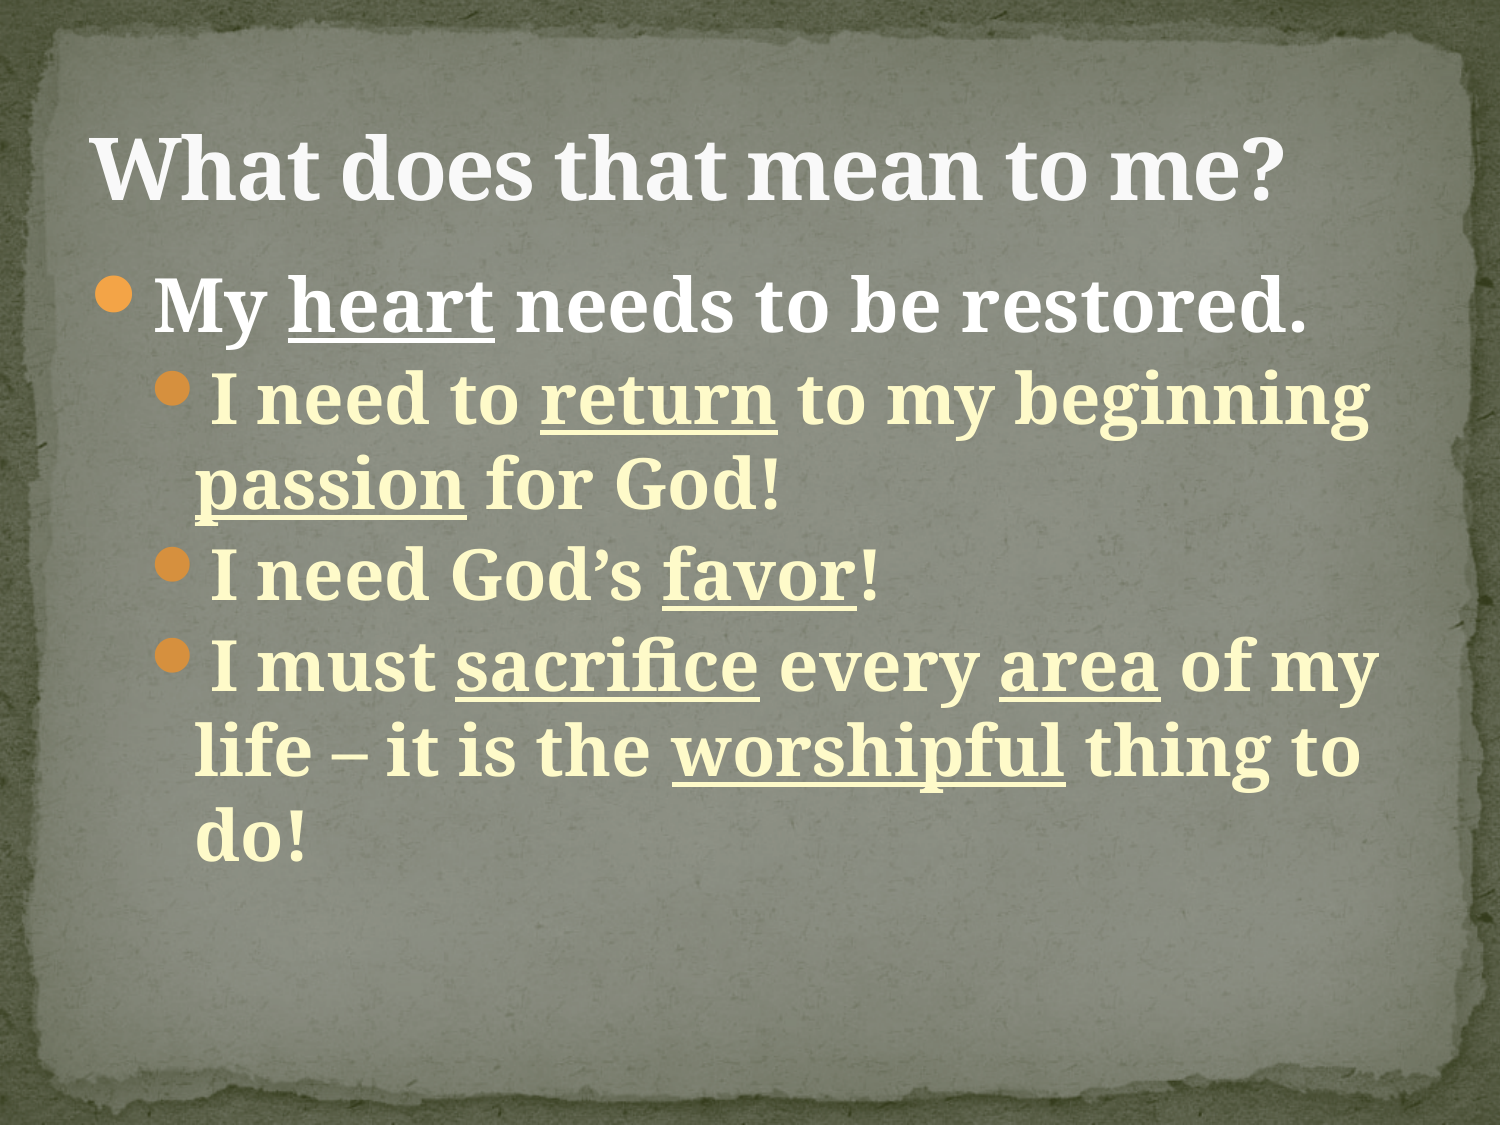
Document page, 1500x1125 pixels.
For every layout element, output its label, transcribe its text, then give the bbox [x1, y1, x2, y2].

title What does that mean to me? [74, 24, 1425, 225]
list My heart needs to be restored. I need to return to my beginning passion for God! I need God’s favor! I must sacrifice every area of my life – it is the worshipful thing to do! [75, 249, 1425, 1000]
